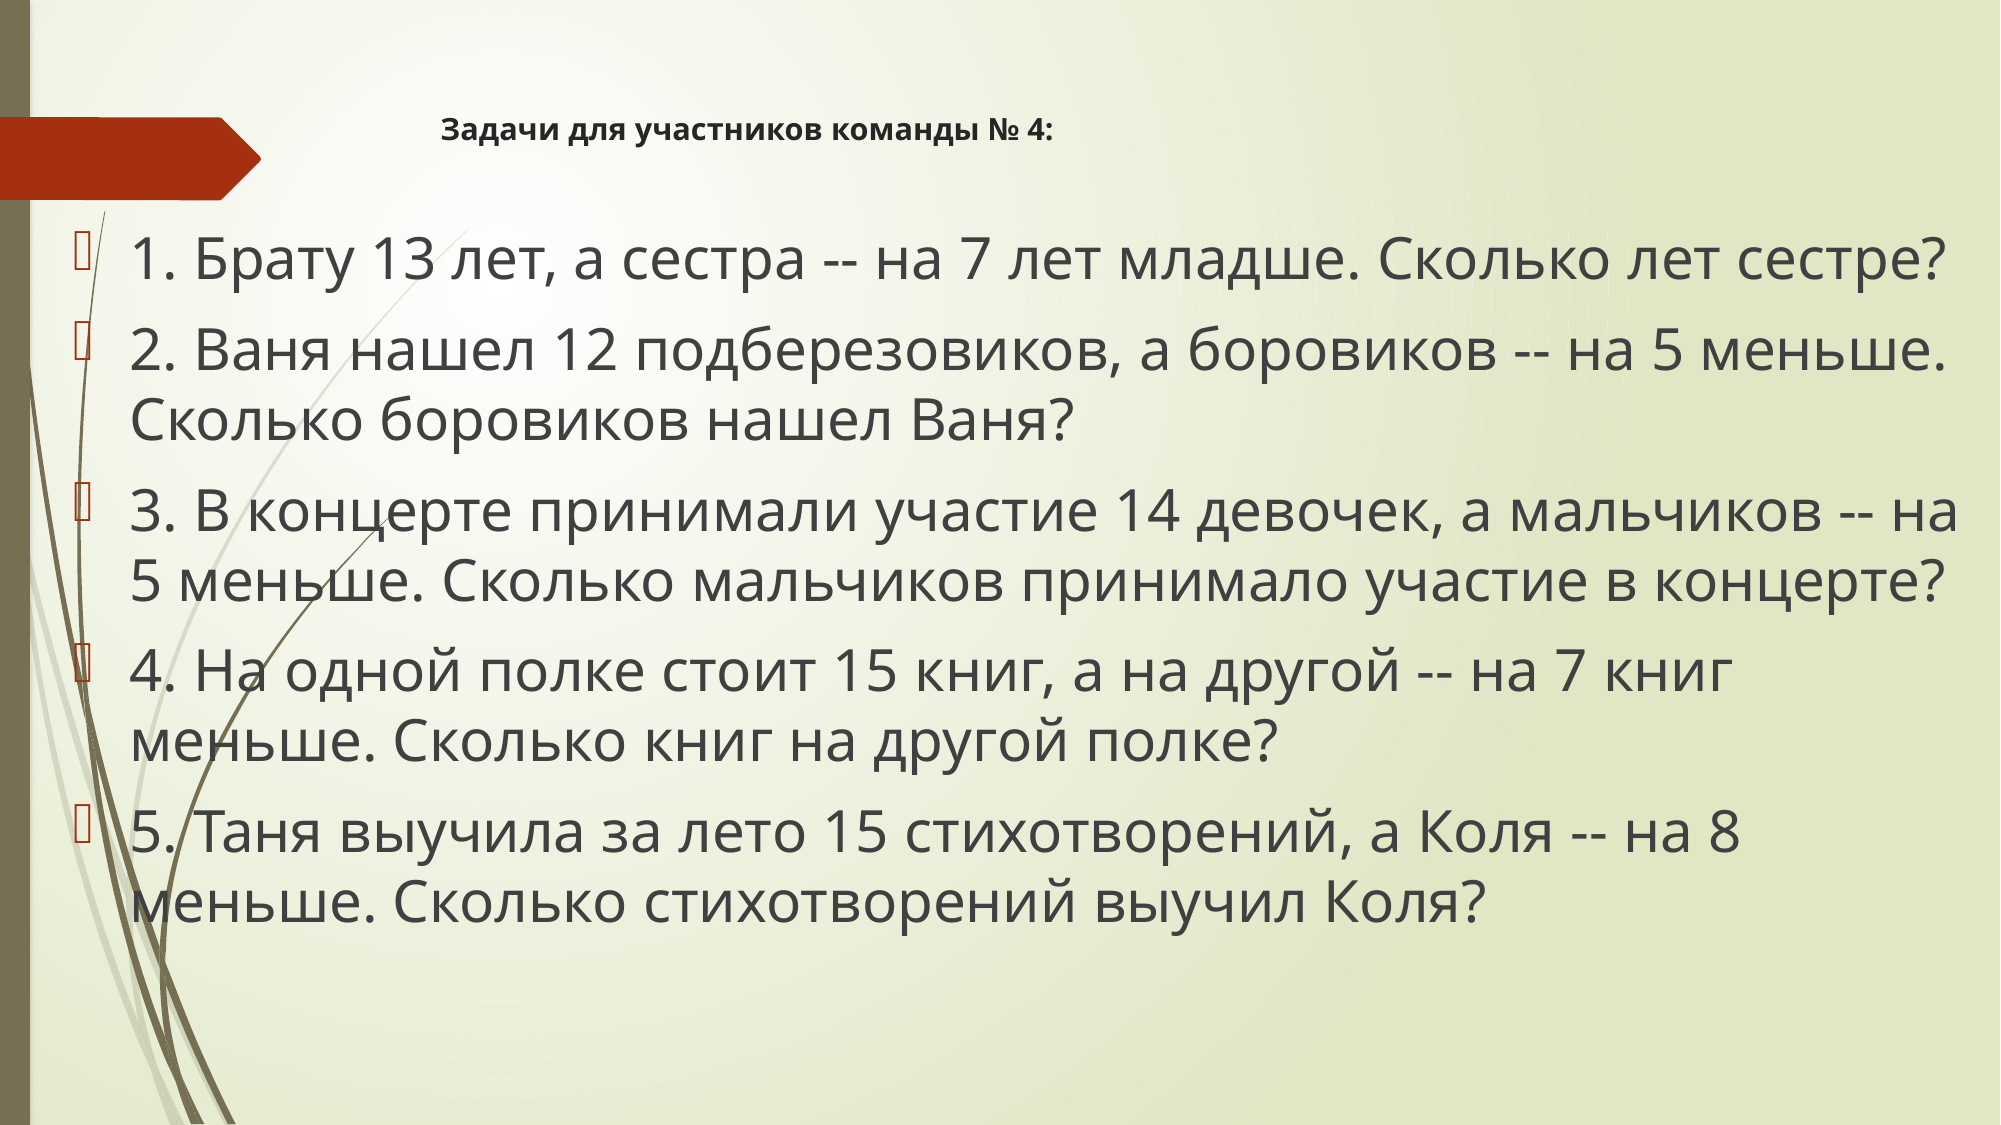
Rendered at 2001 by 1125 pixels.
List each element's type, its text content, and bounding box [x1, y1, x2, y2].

list 1. Брату 13 лет, а сестра -- на 7 лет младше. Сколько лет сестре? 2. Ваня нашел 12 подберезовиков, а боровиков -- на 5 меньше. Сколько боровиков нашел Ваня? 3. В концерте принимали участие 14 девочек, а мальчиков -- на 5 меньше. Сколько мальчиков принимало участие в концерте? 4. На одной полке стоит 15 книг, а на другой -- на 7 книг меньше. Сколько книг на другой полке? 5. Таня выучила за лето 15 стихотворений, а Коля -- на 8 меньше. Сколько стихотворений выучил Коля? [57, 213, 1979, 970]
title Задачи для участников команды № 4: [425, 102, 1888, 193]
